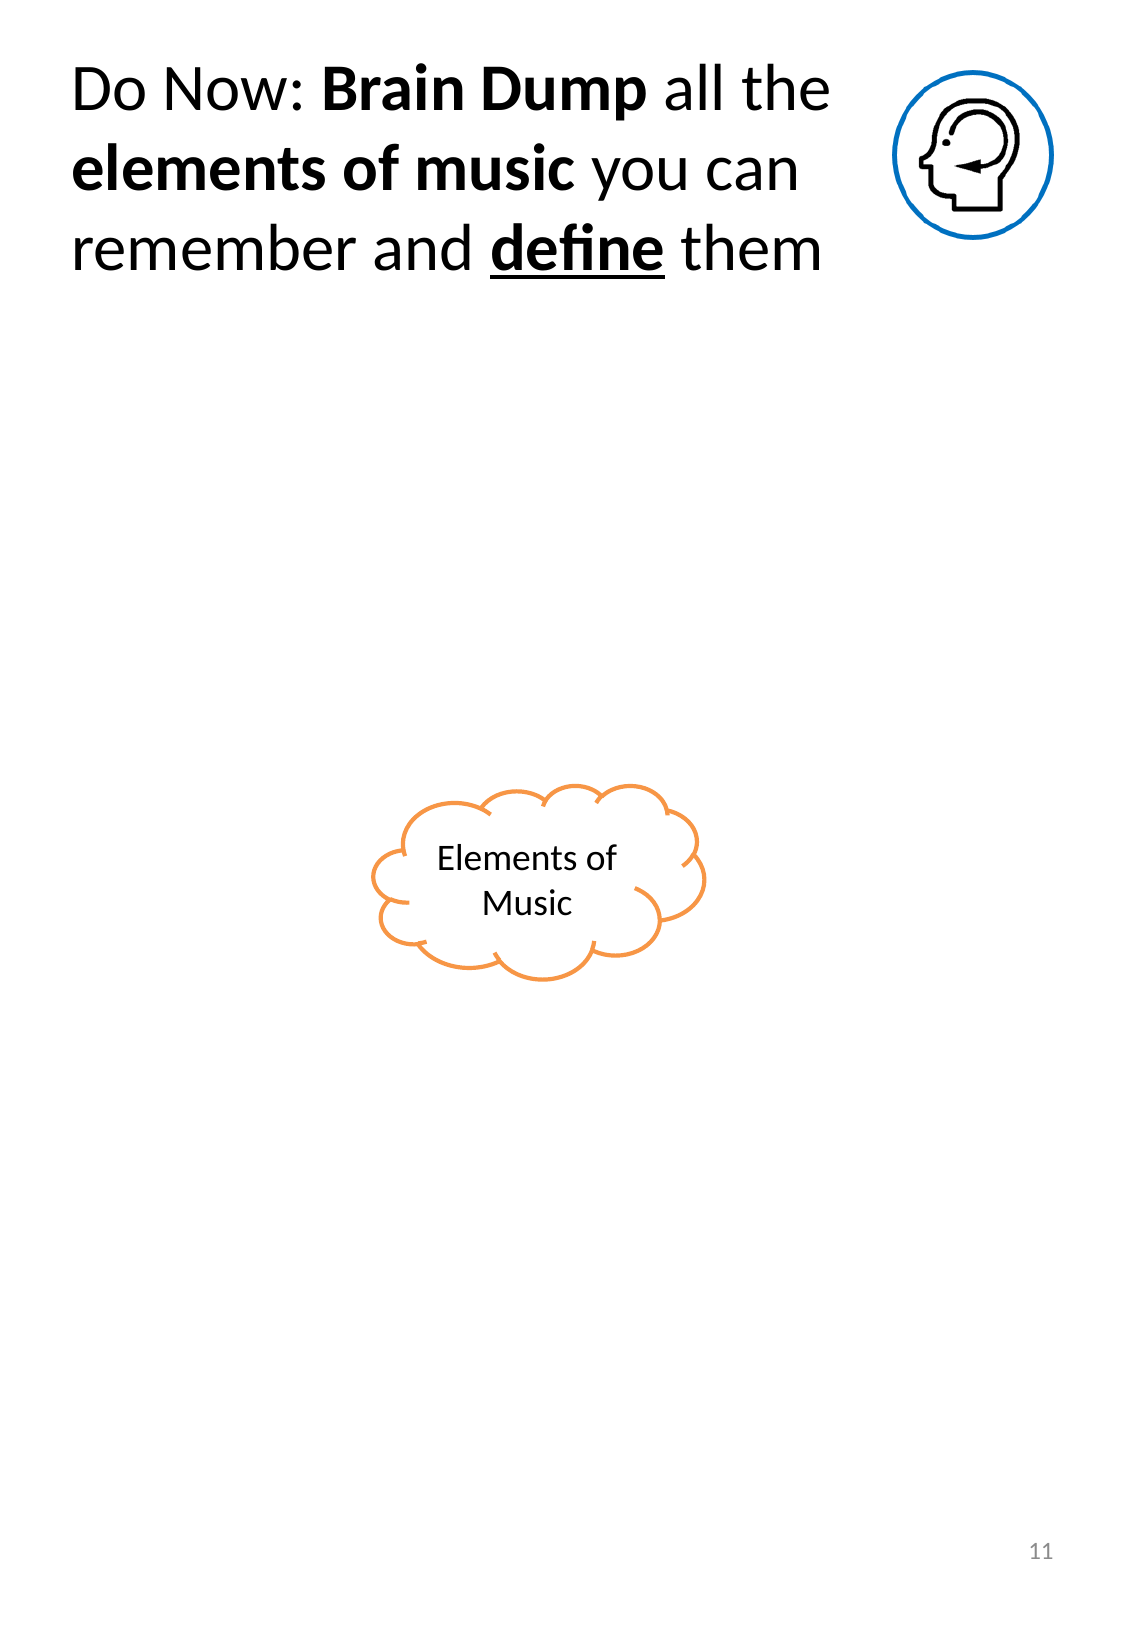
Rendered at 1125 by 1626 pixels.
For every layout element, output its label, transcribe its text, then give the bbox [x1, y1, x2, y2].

list Do Now: Brain Dump all the elements of music you can remember and define them [56, 36, 1069, 293]
text_box Elements of Music [371, 783, 707, 982]
slide_number 11 [806, 1506, 1069, 1593]
picture [873, 67, 1072, 243]
